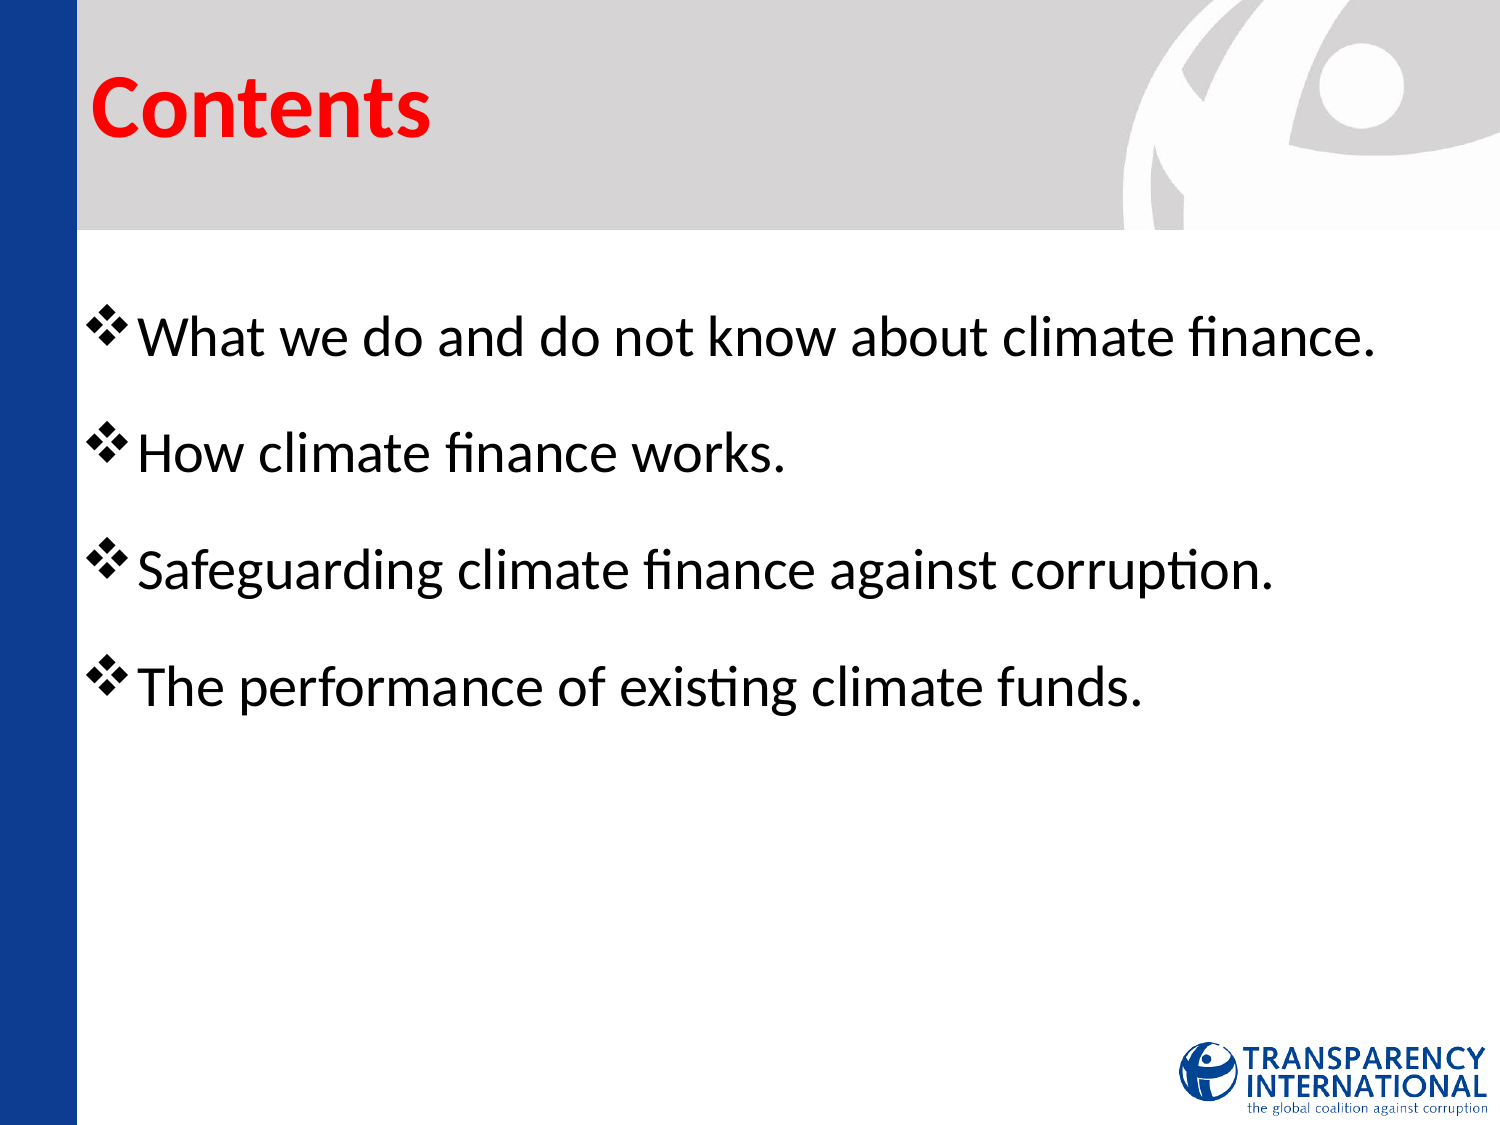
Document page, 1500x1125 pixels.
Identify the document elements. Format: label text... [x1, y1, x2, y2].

picture [1179, 1042, 1487, 1116]
title Contents [76, 7, 1427, 195]
list What we do and do not know about climate finance. How climate finance works. Safeguarding climate finance against corruption. The performance of existing climate funds. [65, 255, 1483, 1082]
picture [77, 0, 1500, 230]
